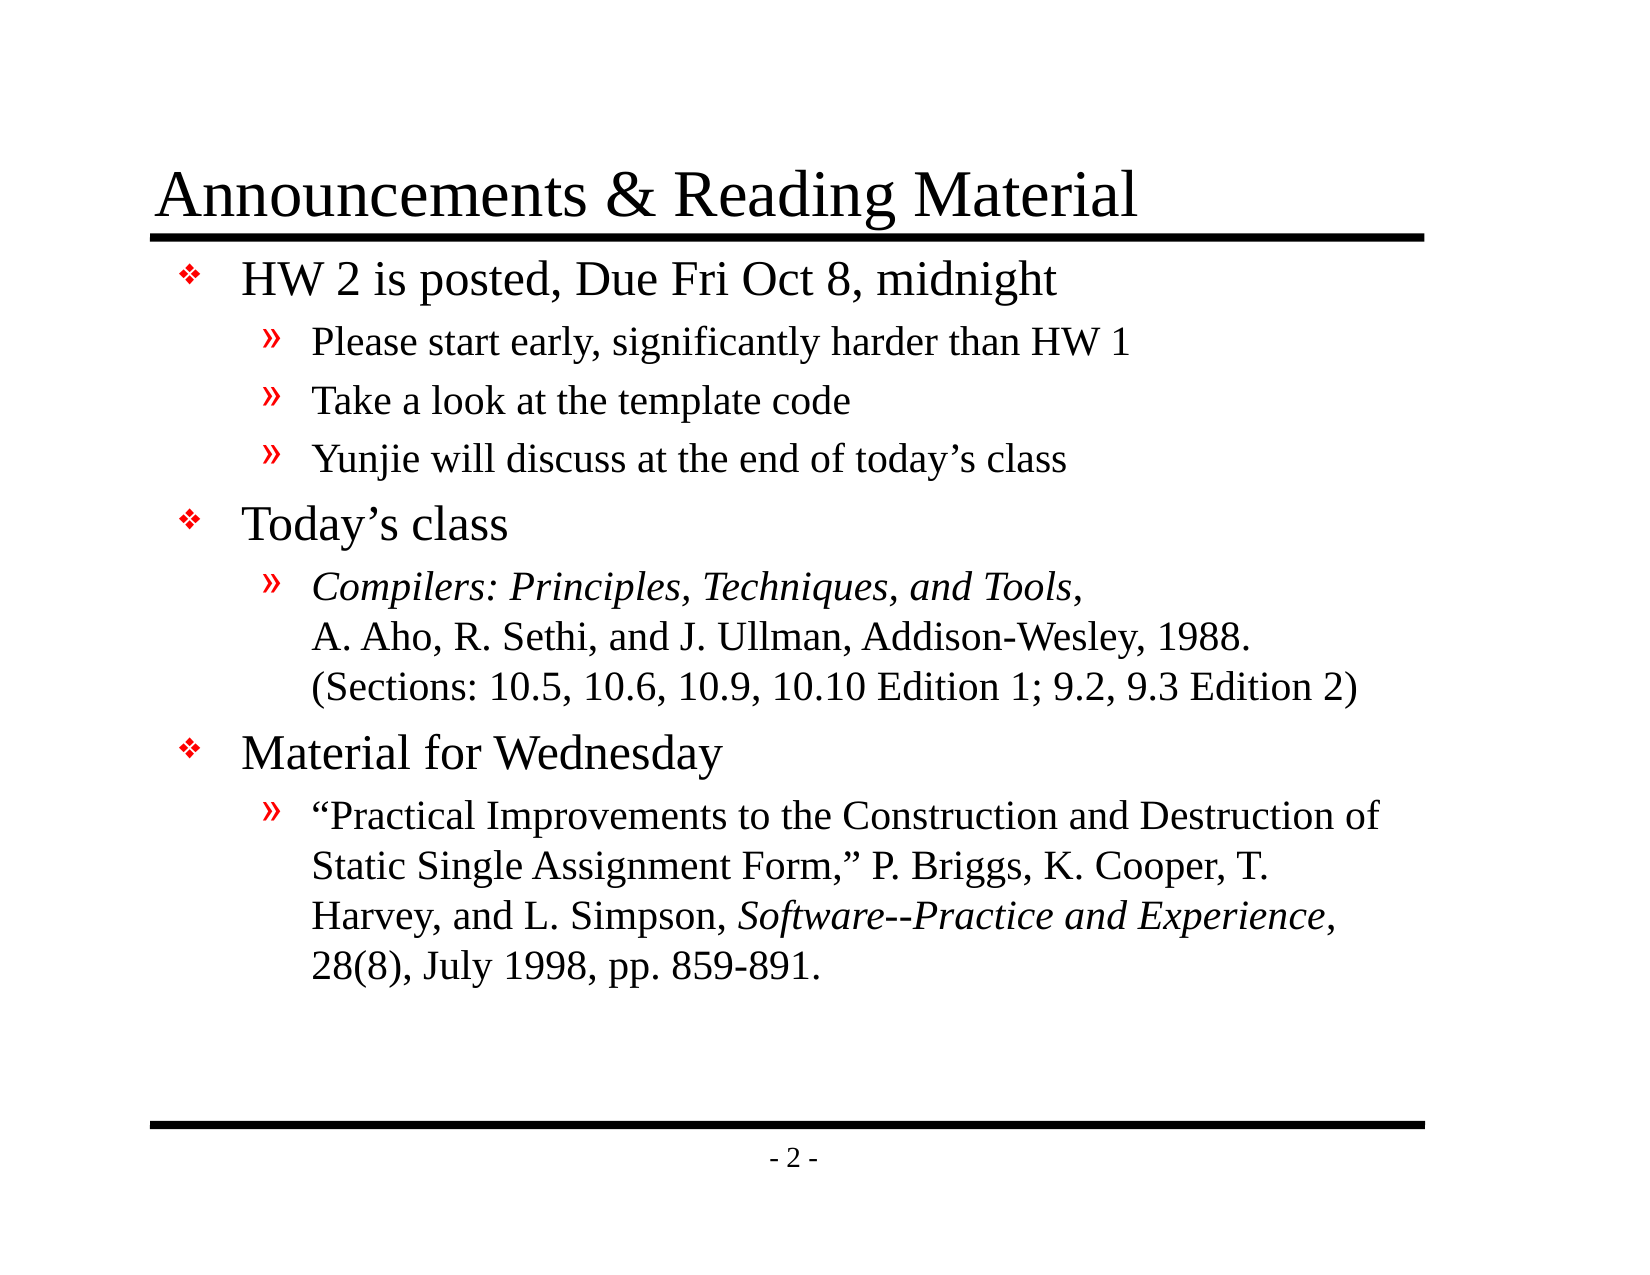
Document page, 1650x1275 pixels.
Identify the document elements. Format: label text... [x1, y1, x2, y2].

title Announcements & Reading Material [137, 137, 1413, 239]
list HW 2 is posted, Due Fri Oct 8, midnight Please start early, significantly harder than HW 1 Take a look at the template code Yunjie will discuss at the end of today’s class Today’s class Compilers: Principles, Techniques, and Tools, A. Aho, R. Sethi, and J. Ullman, Addison-Wesley, 1988. (Sections: 10.5, 10.6, 10.9, 10.10 Edition 1; 9.2, 9.3 Edition 2) Material for Wednesday “Practical Improvements to the Construction and Destruction of Static Single Assignment Form,” P. Briggs, K. Cooper, T. Harvey, and L. Simpson, Software--Practice and Experience, 28(8), July 1998, pp. 859-891. [162, 237, 1425, 1094]
